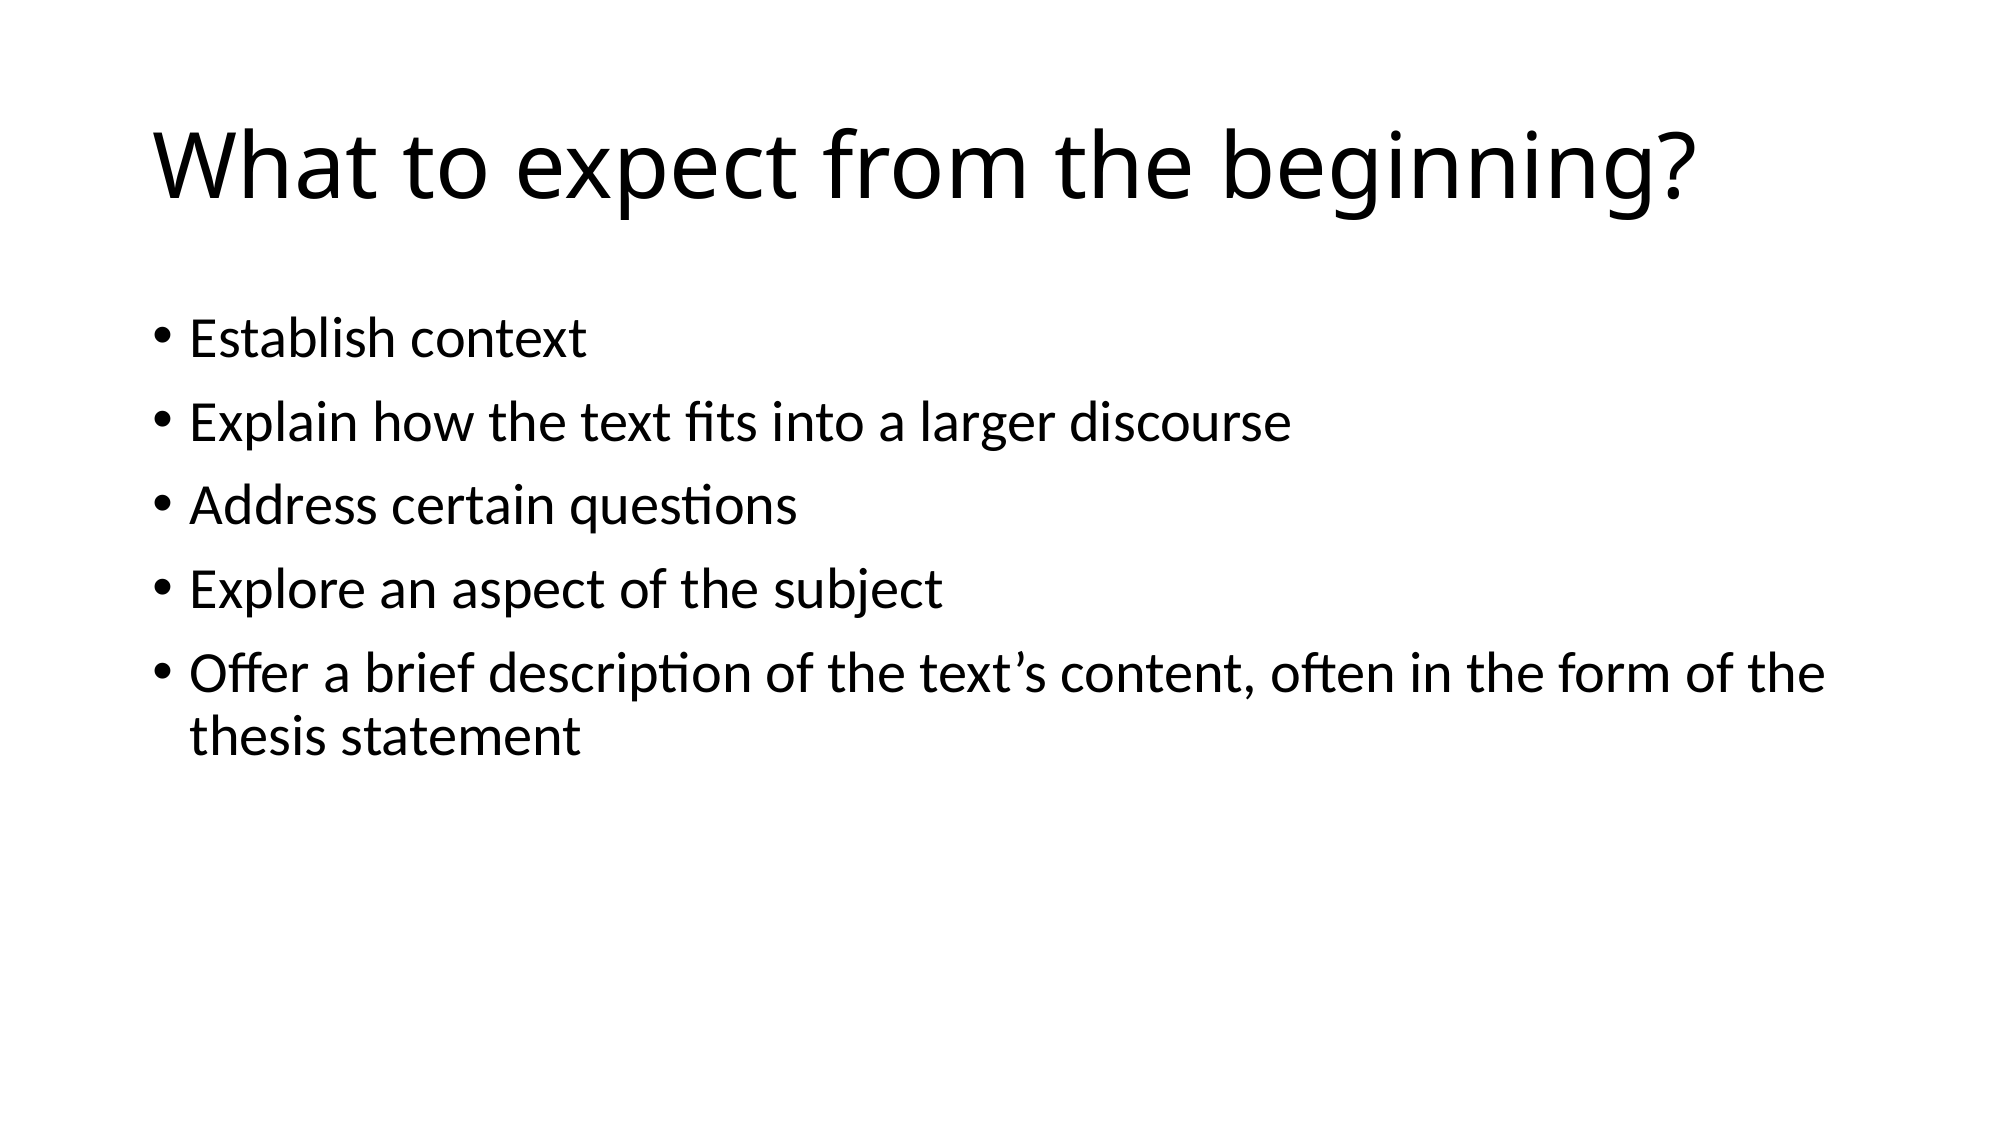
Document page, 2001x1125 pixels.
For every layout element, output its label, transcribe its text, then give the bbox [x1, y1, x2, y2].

title What to expect from the beginning? [137, 59, 1863, 278]
list Establish context Explain how the text fits into a larger discourse Address certain questions Explore an aspect of the subject Offer a brief description of the text’s content, often in the form of the thesis statement [137, 299, 1863, 1014]
